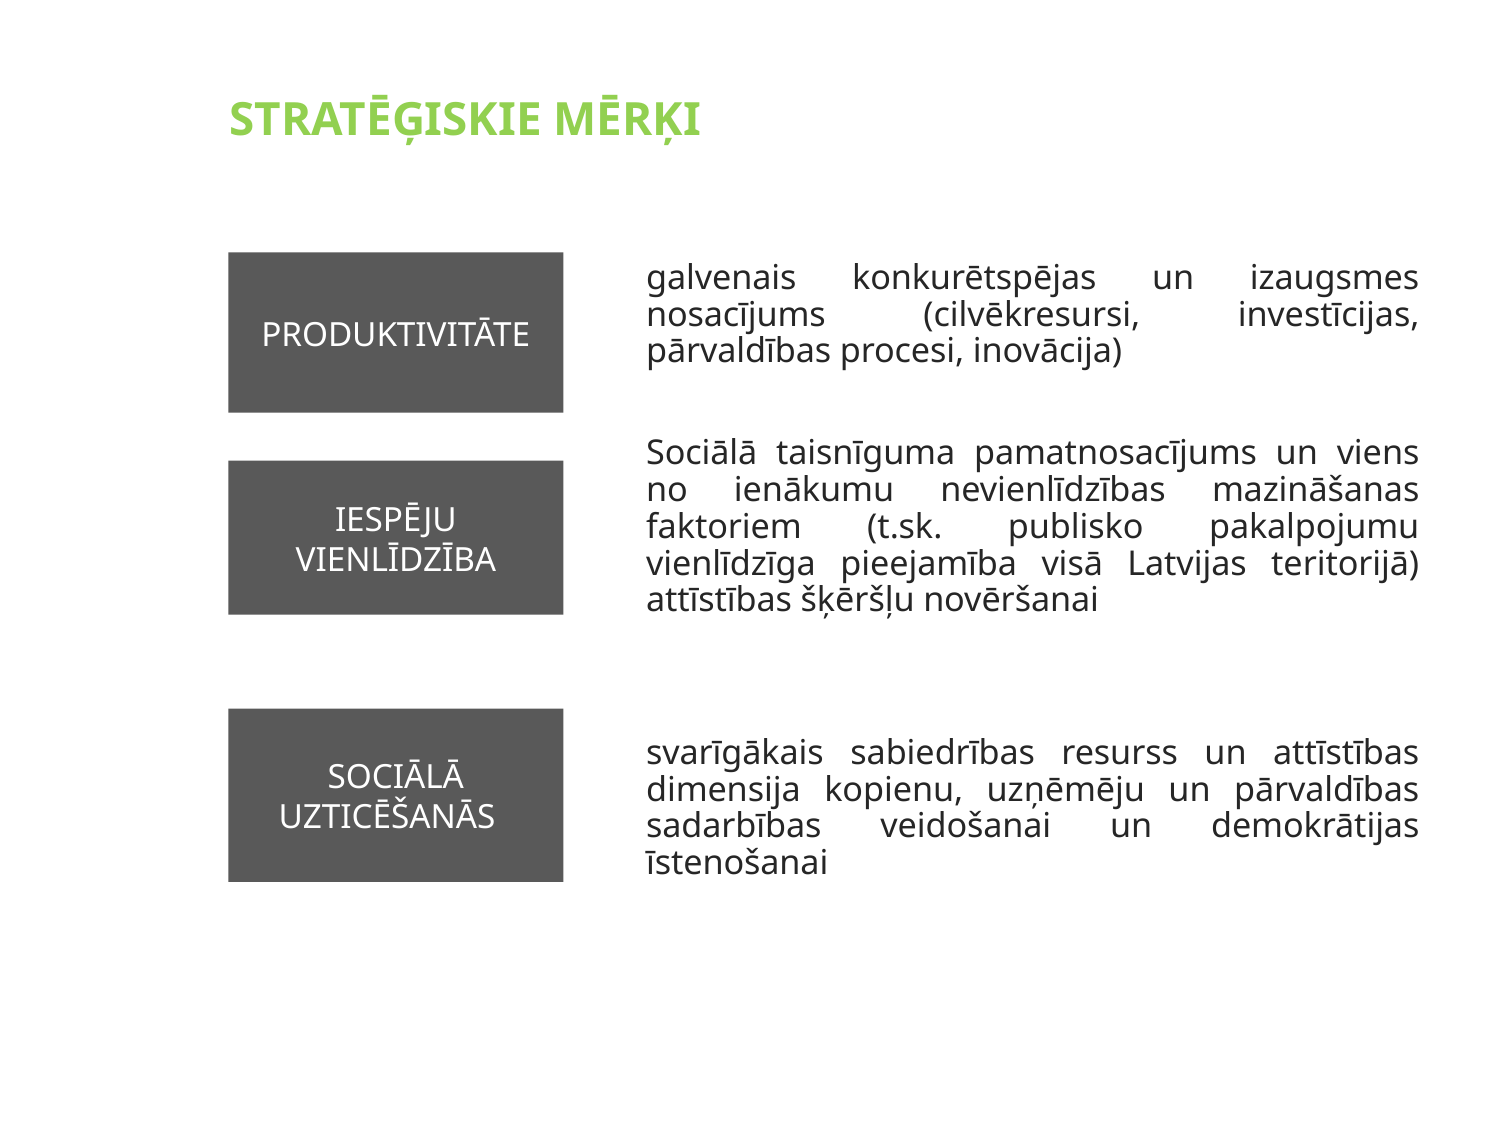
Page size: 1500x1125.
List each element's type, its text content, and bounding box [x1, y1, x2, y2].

text_box Iespēju vienlīdzība [227, 460, 564, 616]
title Stratēģiskie mērķi [214, 45, 1477, 197]
text_box Sociālā uzticēšanās [227, 708, 564, 883]
text_box Produktivitāte [227, 251, 564, 414]
list galvenais konkurētspējas un izaugsmes nosacījums (cilvēkresursi, investīcijas, pārvaldības procesi, inovācija) Sociālā taisnīguma pamatnosacījums un viens no ienākumu nevienlīdzības mazināšanas faktoriem (t.sk. publisko pakalpojumu vienlīdzīga pieejamība visā Latvijas teritorijā) attīstības šķēršļu novēršanai svarīgākais sabiedrības resurss un attīstības dimensija kopienu, uzņēmēju un pārvaldības sadarbības veidošanai un demokrātijas īstenošanai [631, 252, 1434, 896]
